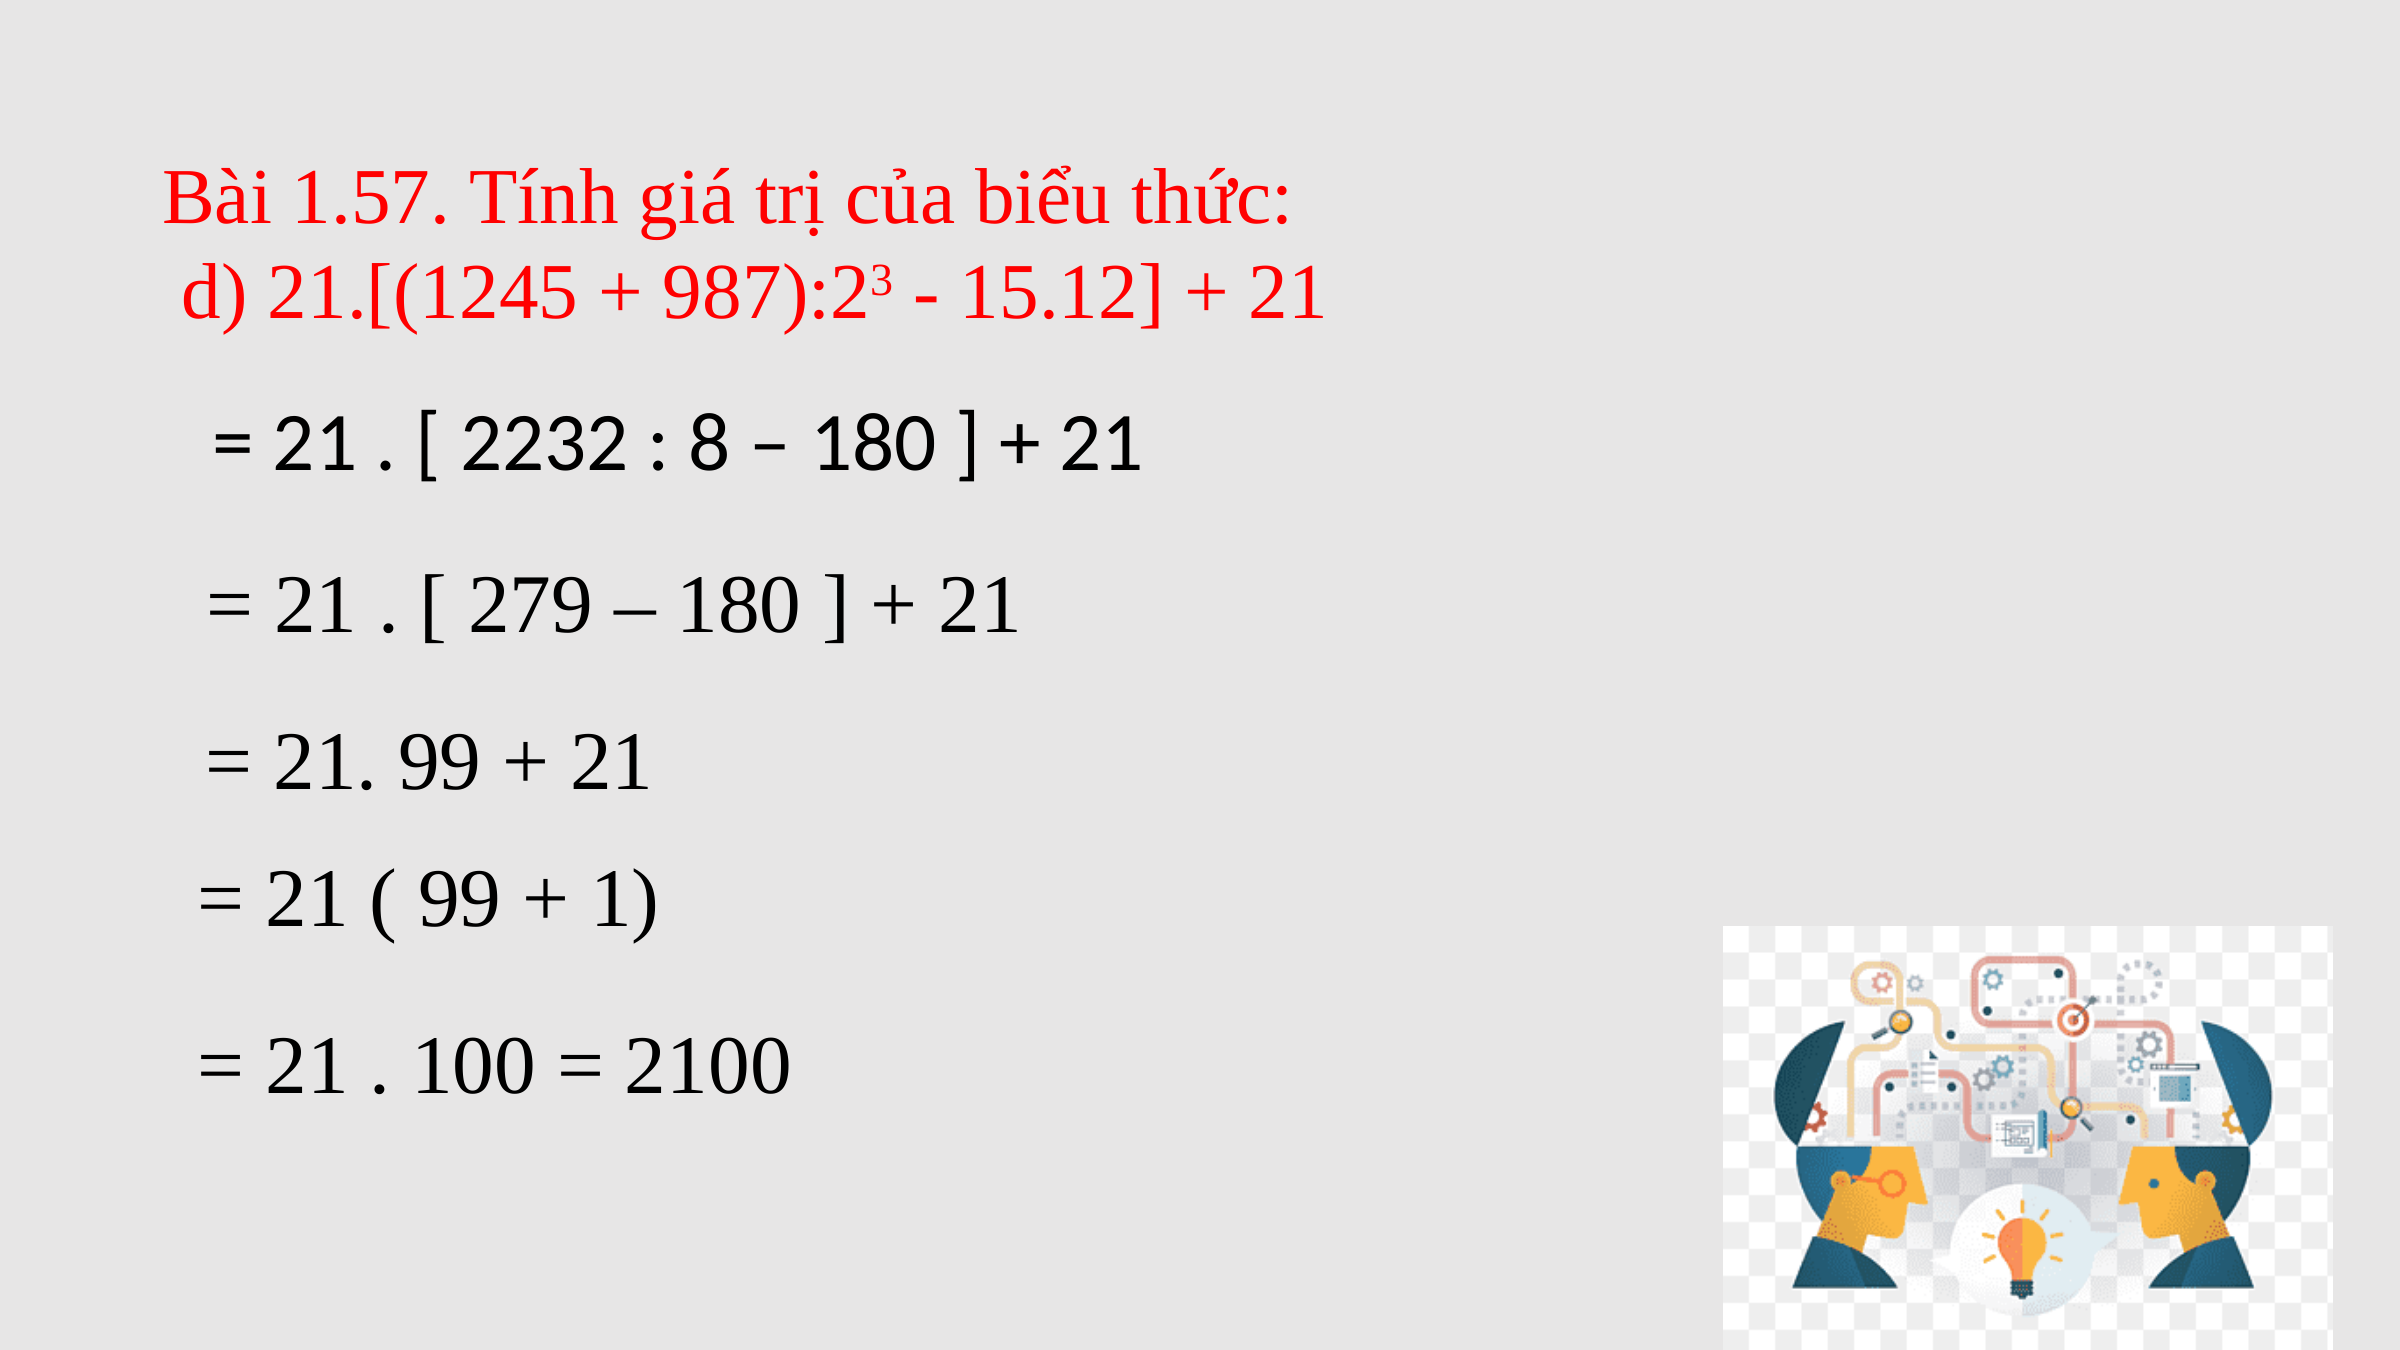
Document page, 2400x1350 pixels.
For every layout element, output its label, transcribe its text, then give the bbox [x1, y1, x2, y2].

picture [1723, 926, 2333, 1350]
text_box = 21 ( 99 + 1) = 21 . 100 = 2100 [179, 784, 1648, 1119]
text_box Bài 1.57. Tính giá trị của biểu thức: d) 21.[(1245 + 987):23 - 15.12] + 21 [144, 135, 1823, 534]
text_box = 21 . [ 279 – 180 ] + 21 [188, 534, 1206, 647]
text_box = 21. 99 + 21 [187, 647, 1390, 816]
